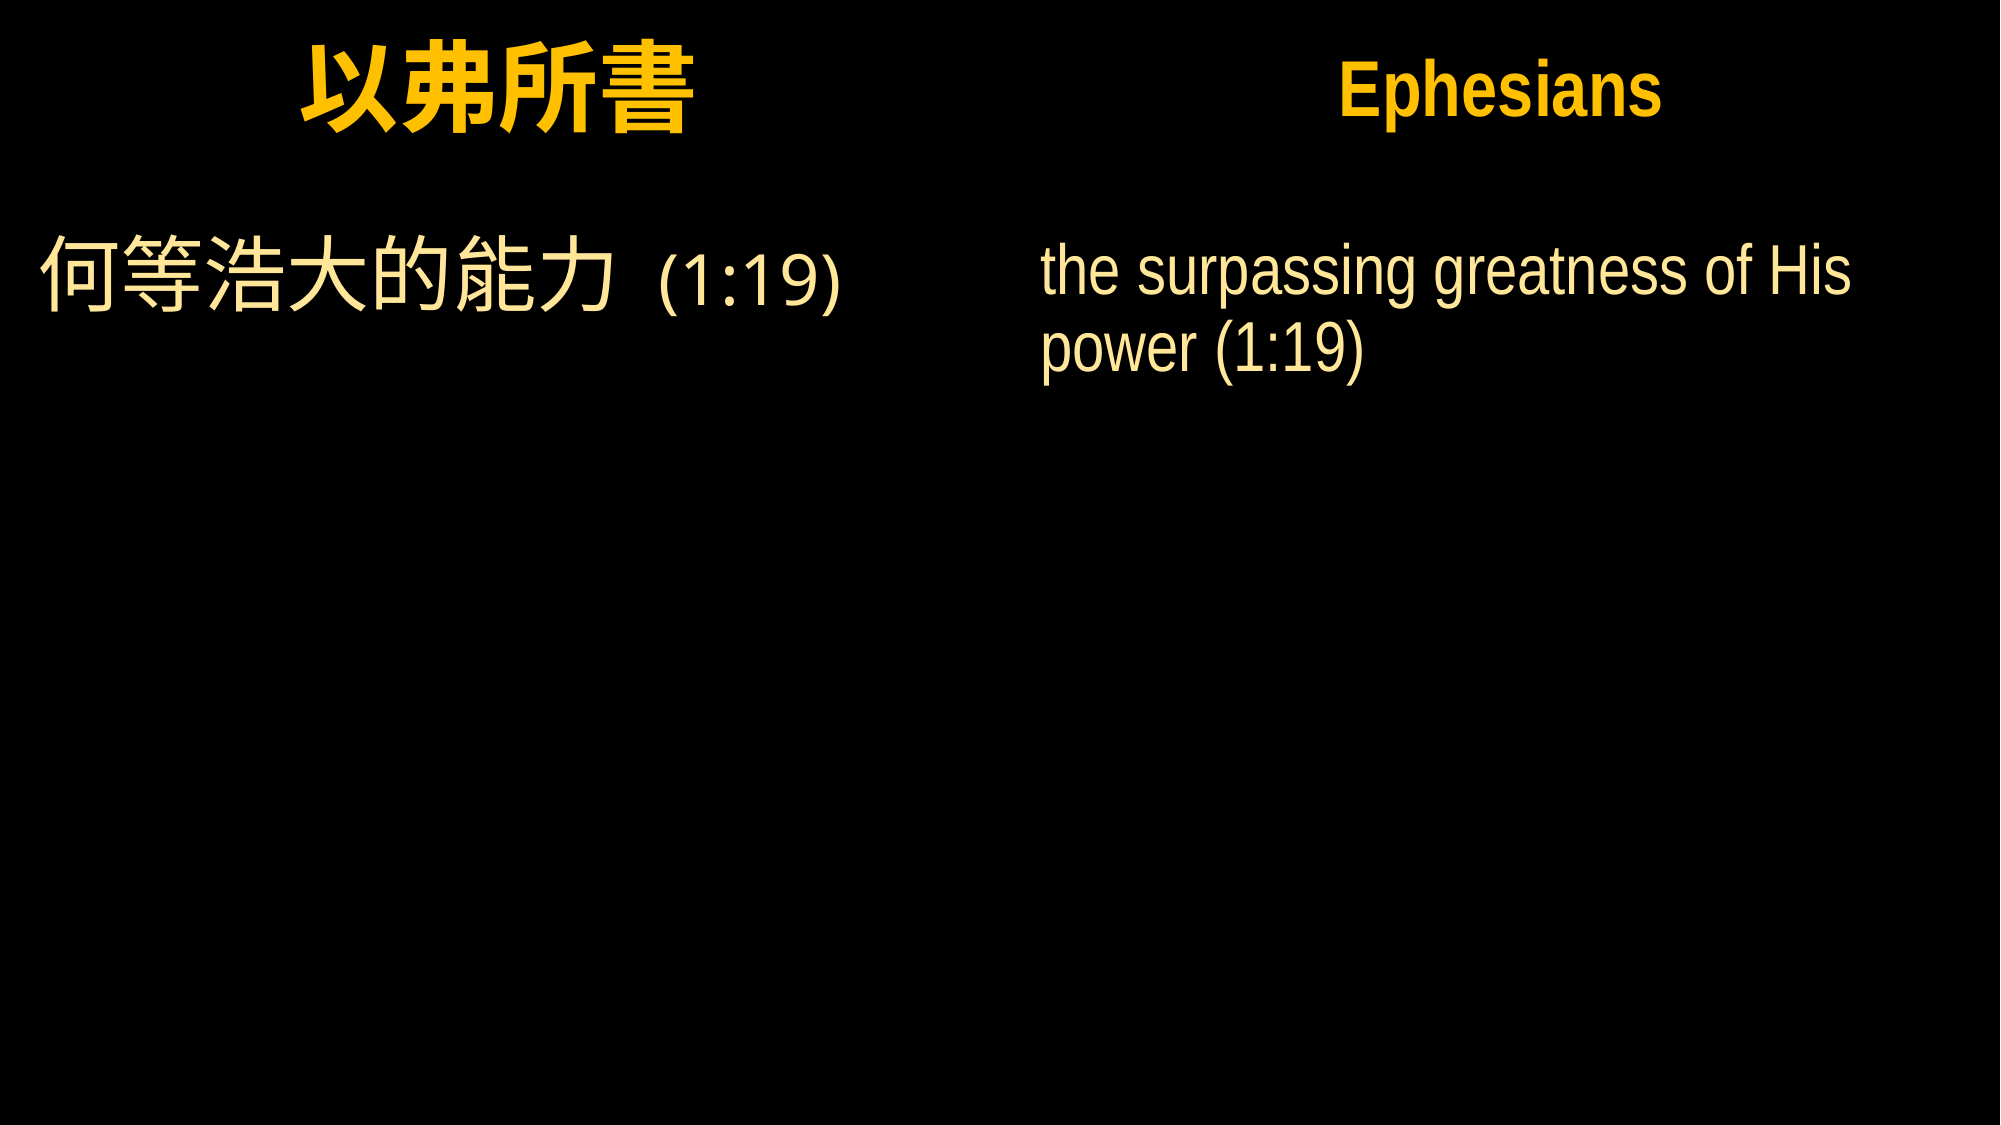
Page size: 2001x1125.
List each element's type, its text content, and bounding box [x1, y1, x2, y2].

list 以弗所書 何等浩大的能力 (1:19) [22, 31, 975, 1075]
text_box Ephesians the surpassing greatness of His power (1:19) [1025, 40, 1978, 1085]
